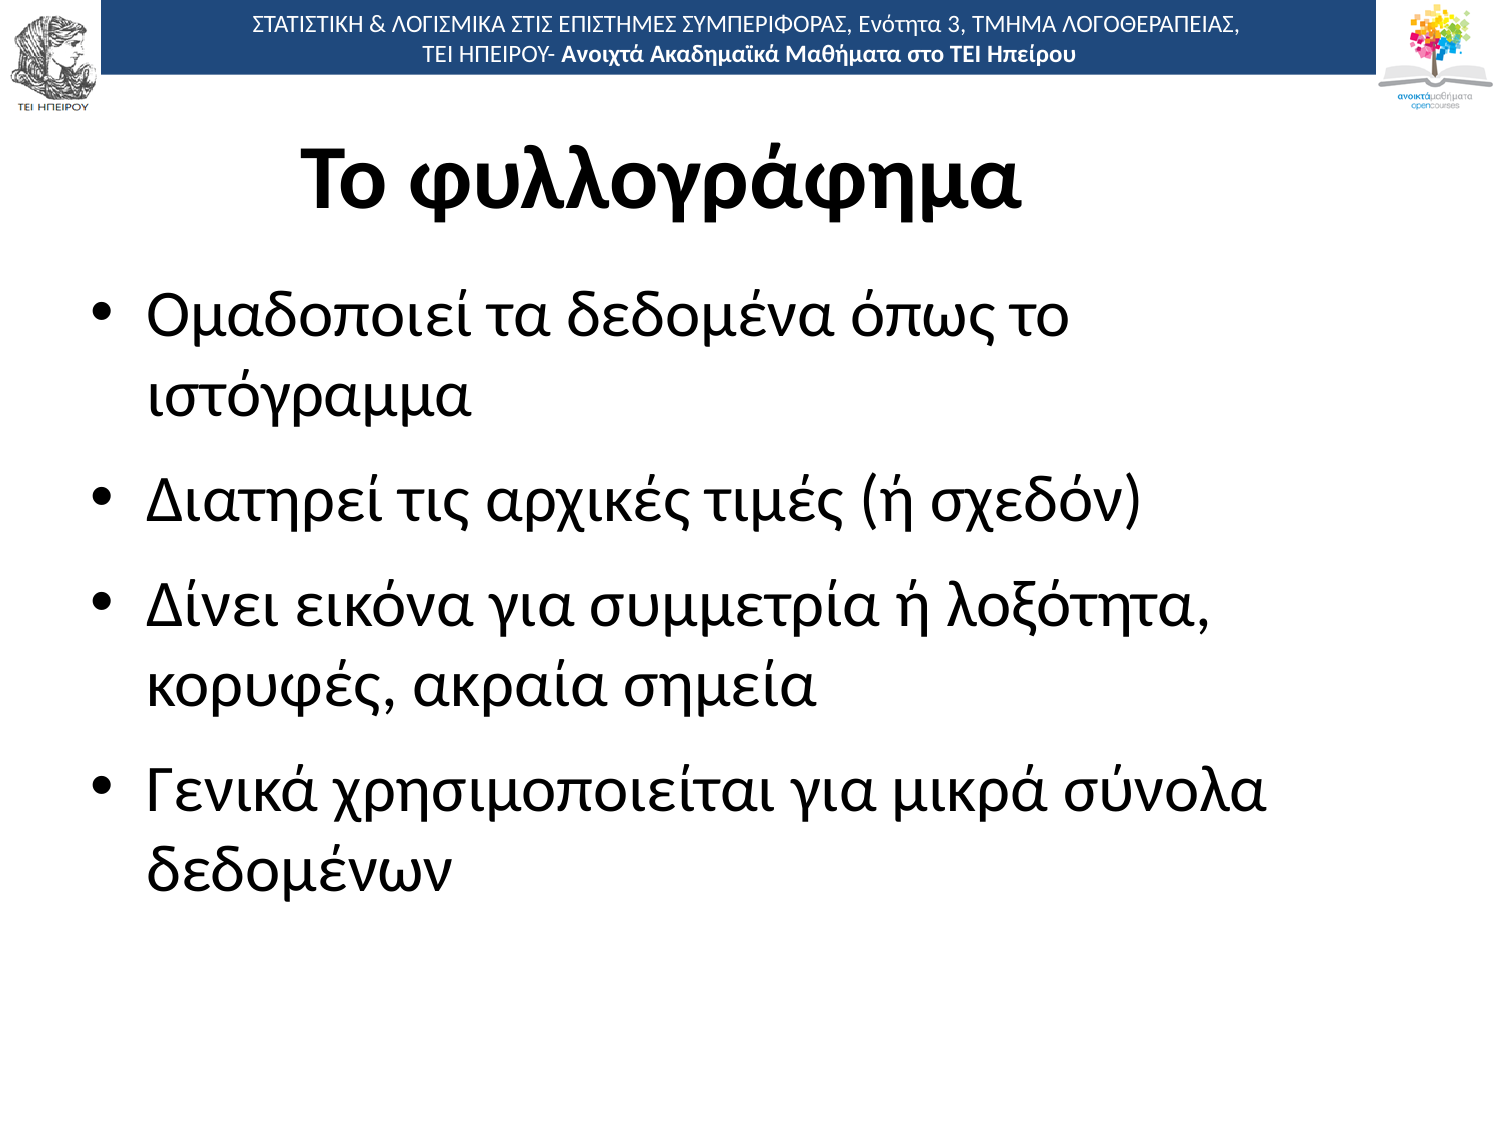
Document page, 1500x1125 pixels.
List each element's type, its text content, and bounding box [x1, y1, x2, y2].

list Ομαδοποιεί τα δεδομένα όπως το ιστόγραμμα Διατηρεί τις αρχικές τιμές (ή σχεδόν) Δίνει εικόνα για συμμετρία ή λοξότητα, κορυφές, ακραία σημεία Γενικά χρησιμοποιείται για μικρά σύνολα δεδομένων [75, 262, 1425, 1005]
picture [0, 0, 101, 114]
text_box ΣΤΑΤΙΣΤΙΚΗ & ΛΟΓΙΣΜΙΚΑ ΣΤΙΣ ΕΠΙΣΤΗΜΕΣ ΣΥΜΠΕΡΙΦΟΡΑΣ, Ενότητα 3, ΤΜΗΜΑ ΛΟΓΟΘΕΡΑΠΕΙΑΣ, ΤΕΙ ΗΠΕΙΡΟΥ- Ανοιχτά Ακαδημαϊκά Μαθήματα στο ΤΕΙ Ηπείρου [101, 0, 1373, 75]
picture [1375, 0, 1500, 114]
title Το φυλλογράφημα [218, 78, 1106, 262]
